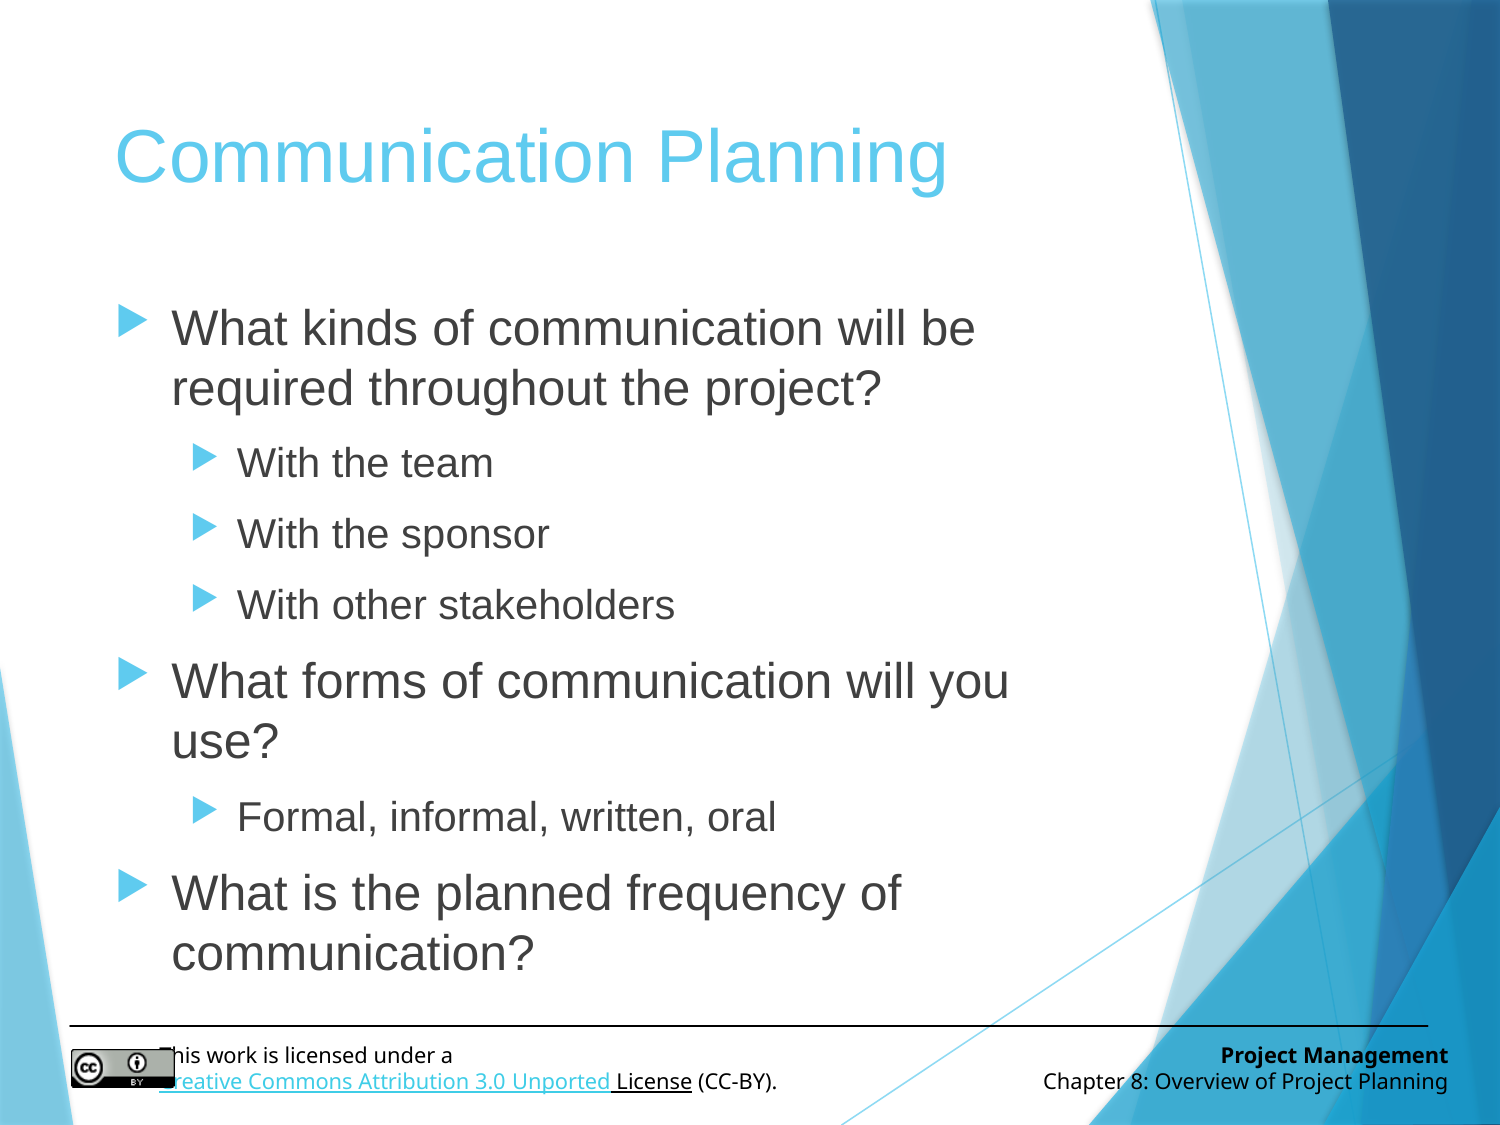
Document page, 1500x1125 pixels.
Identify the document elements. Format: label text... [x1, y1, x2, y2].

list What kinds of communication will be required throughout the project? With the team With the sponsor With other stakeholders What forms of communication will you use? Formal, informal, written, oral What is the planned frequency of communication? [99, 287, 1142, 925]
picture [71, 1049, 175, 1088]
title Communication Planning [99, 99, 1142, 287]
